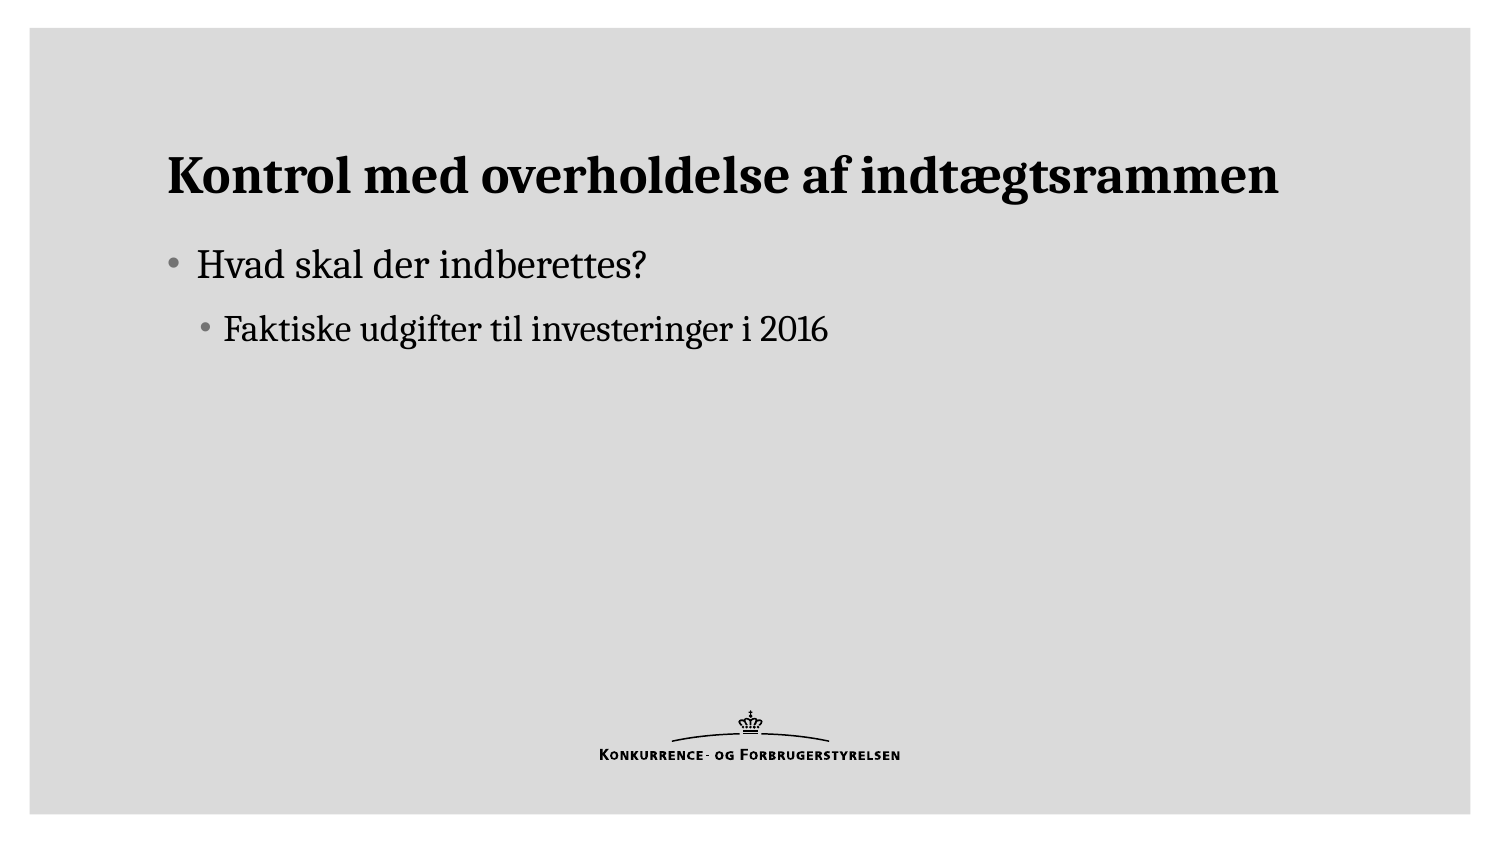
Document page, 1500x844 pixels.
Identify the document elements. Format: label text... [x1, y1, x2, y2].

title Kontrol med overholdelse af indtægtsrammen [167, 91, 1307, 206]
list Hvad skal der indberettes? Faktiske udgifter til investeringer i 2016 [167, 232, 1307, 660]
